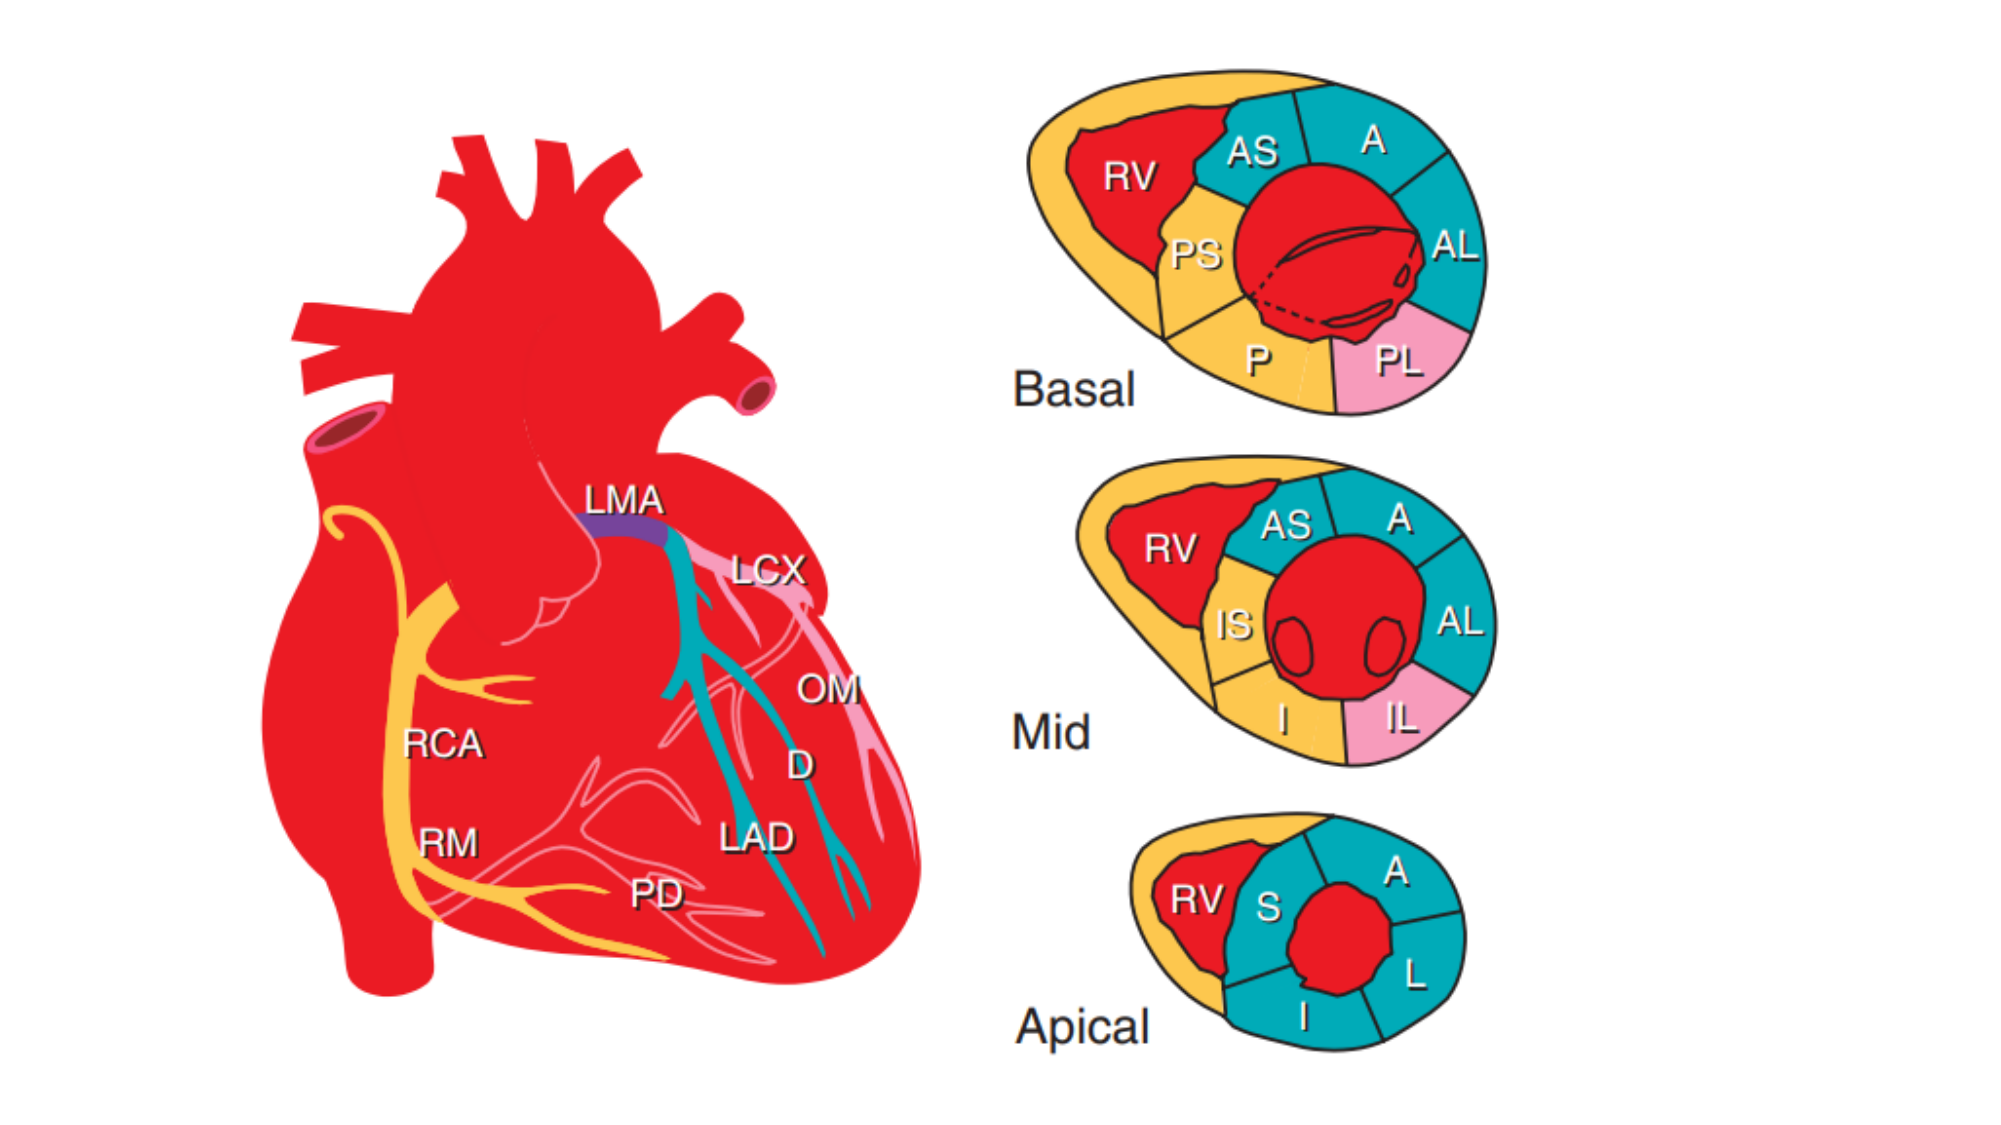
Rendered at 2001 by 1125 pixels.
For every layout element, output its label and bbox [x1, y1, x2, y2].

list [213, 38, 1530, 1073]
